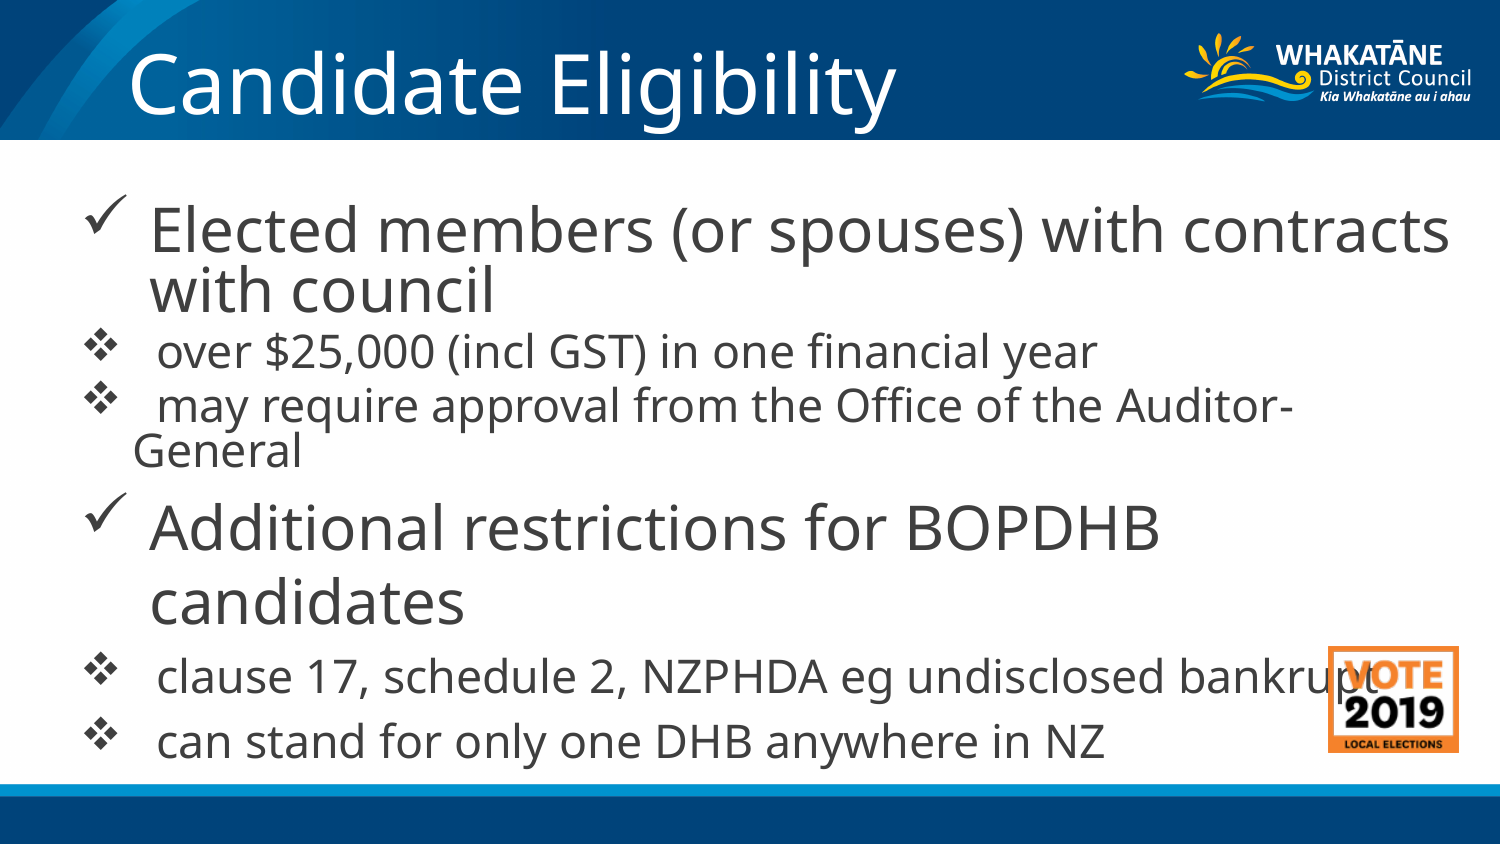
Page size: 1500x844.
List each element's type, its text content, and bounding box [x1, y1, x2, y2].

picture [0, 797, 1500, 844]
subtitle Elected members (or spouses) with contracts with council over $25,000 (incl GST) in one financial year may require approval from the Office of the Auditor-General Additional restrictions for BOPDHB candidates clause 17, schedule 2, NZPHDA eg undisclosed bankrupt can stand for only one DHB anywhere in NZ [64, 197, 1471, 777]
picture [0, 0, 1500, 784]
title Candidate Eligibility [112, 0, 1199, 139]
